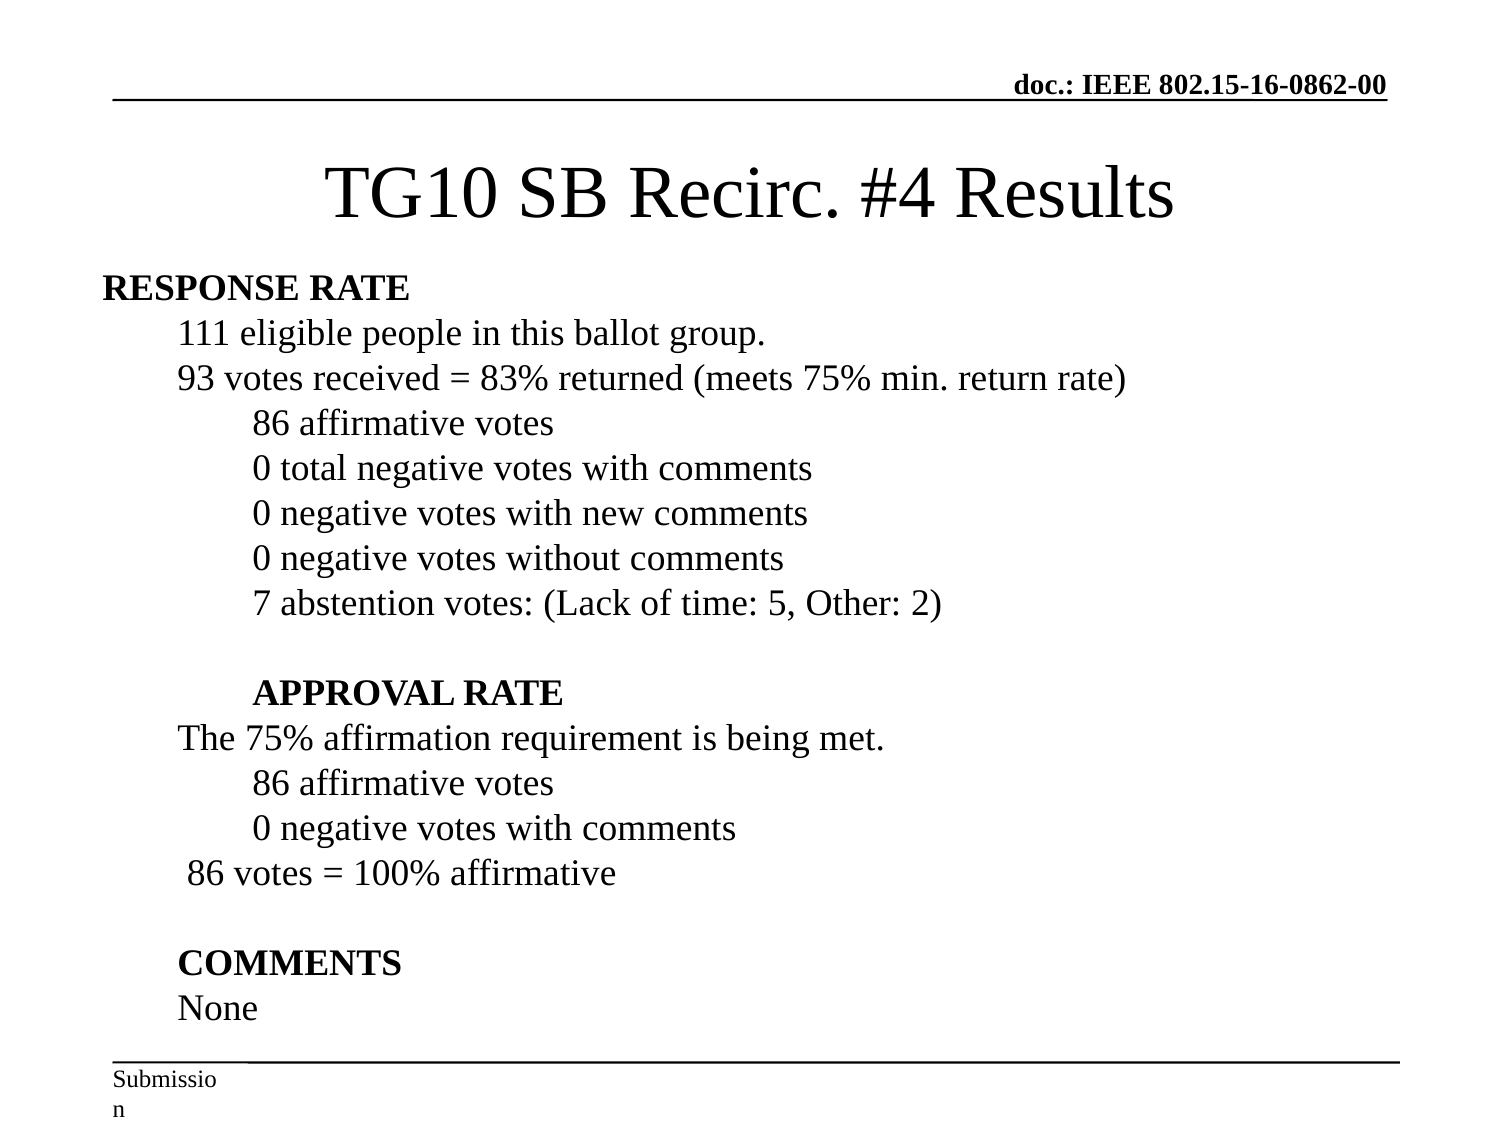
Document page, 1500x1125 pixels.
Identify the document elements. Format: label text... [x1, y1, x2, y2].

text_box RESPONSE RATE 111 eligible people in this ballot group. 93 votes received = 83% returned (meets 75% min. return rate) 86 affirmative votes 0 total negative votes with comments 0 negative votes with new comments 0 negative votes without comments 7 abstention votes: (Lack of time: 5, Other: 2) APPROVAL RATE The 75% affirmation requirement is being met. 86 affirmative votes 0 negative votes with comments 86 votes = 100% affirmative COMMENTS None [87, 255, 1413, 1063]
text_box TG10 SB Recirc. #4 Results [112, 137, 1388, 238]
